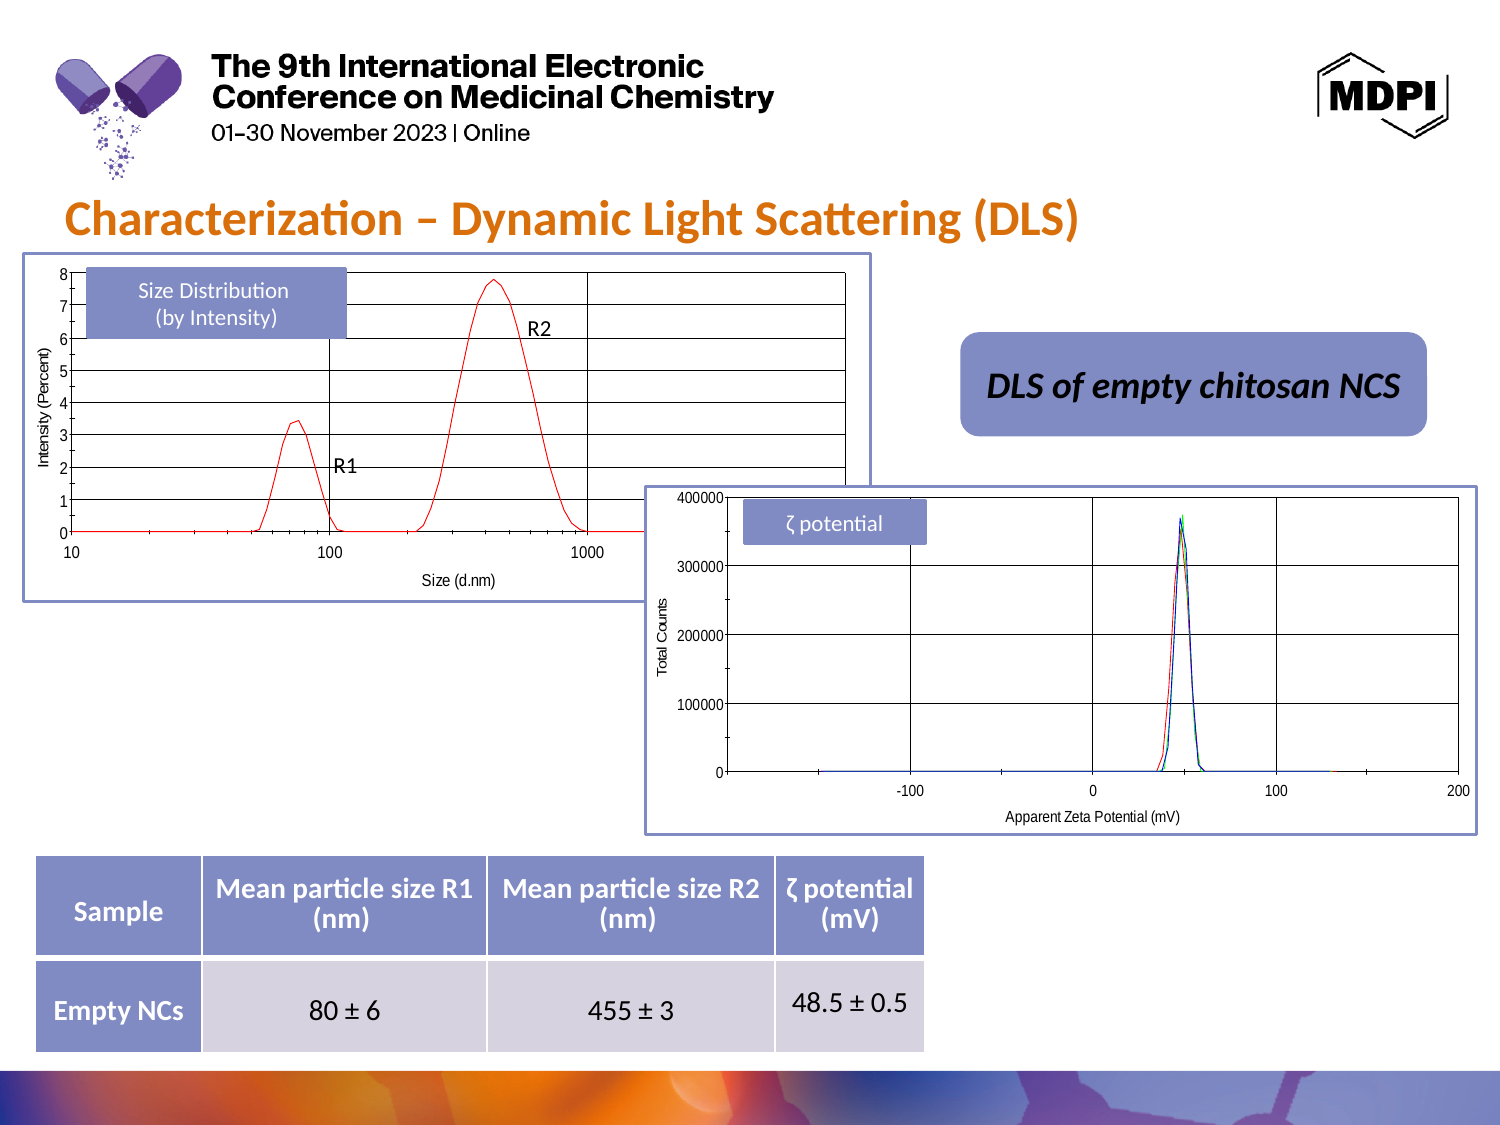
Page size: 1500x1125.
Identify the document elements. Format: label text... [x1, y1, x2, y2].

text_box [24, 254, 870, 601]
table_header Mean particle size R1 (nm) [203, 856, 486, 955]
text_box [824, 333, 1500, 435]
table_cell Empty NCs [36, 961, 201, 1052]
table_cell 48.5 ± 0.5 [776, 961, 924, 1052]
table_header Sample [36, 856, 201, 955]
table_cell 80 ± 6 [203, 961, 486, 1052]
table_cell 455 ± 3 [488, 961, 774, 1052]
text_box Characterization – Dynamic Light Scattering (DLS) [50, 177, 1288, 253]
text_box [646, 487, 1476, 834]
table_header Mean particle size R2 (nm) [488, 856, 774, 955]
table_header ζ potential (mV) [776, 856, 924, 955]
picture [0, 0, 1500, 1125]
